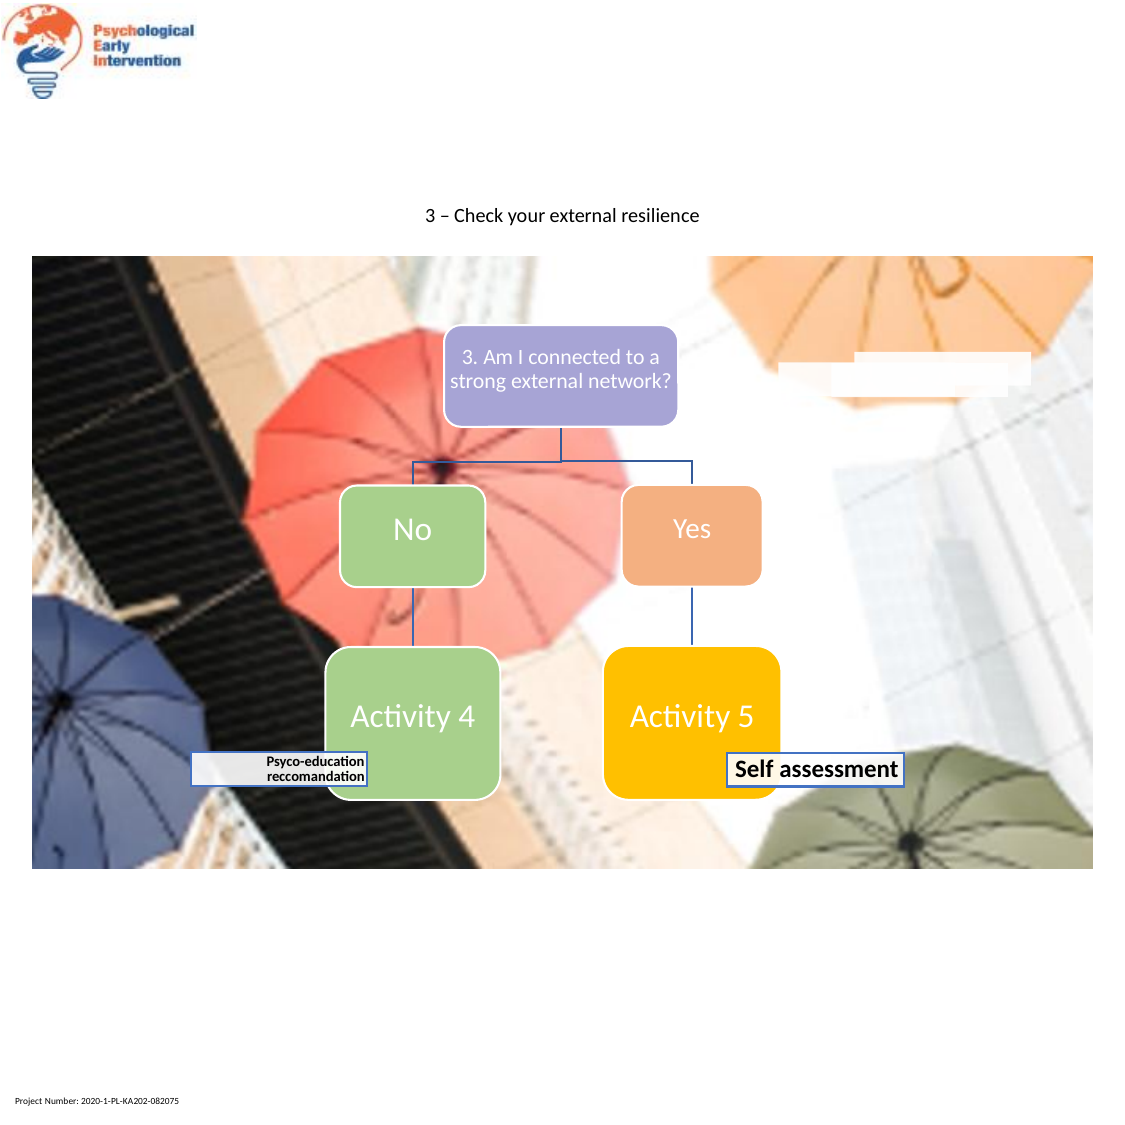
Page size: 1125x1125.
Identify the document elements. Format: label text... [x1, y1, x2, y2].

title 3. Check your inner resources 3 – Check your external resilience [77, 174, 1048, 254]
picture [1, 3, 197, 99]
picture [31, 255, 1093, 869]
